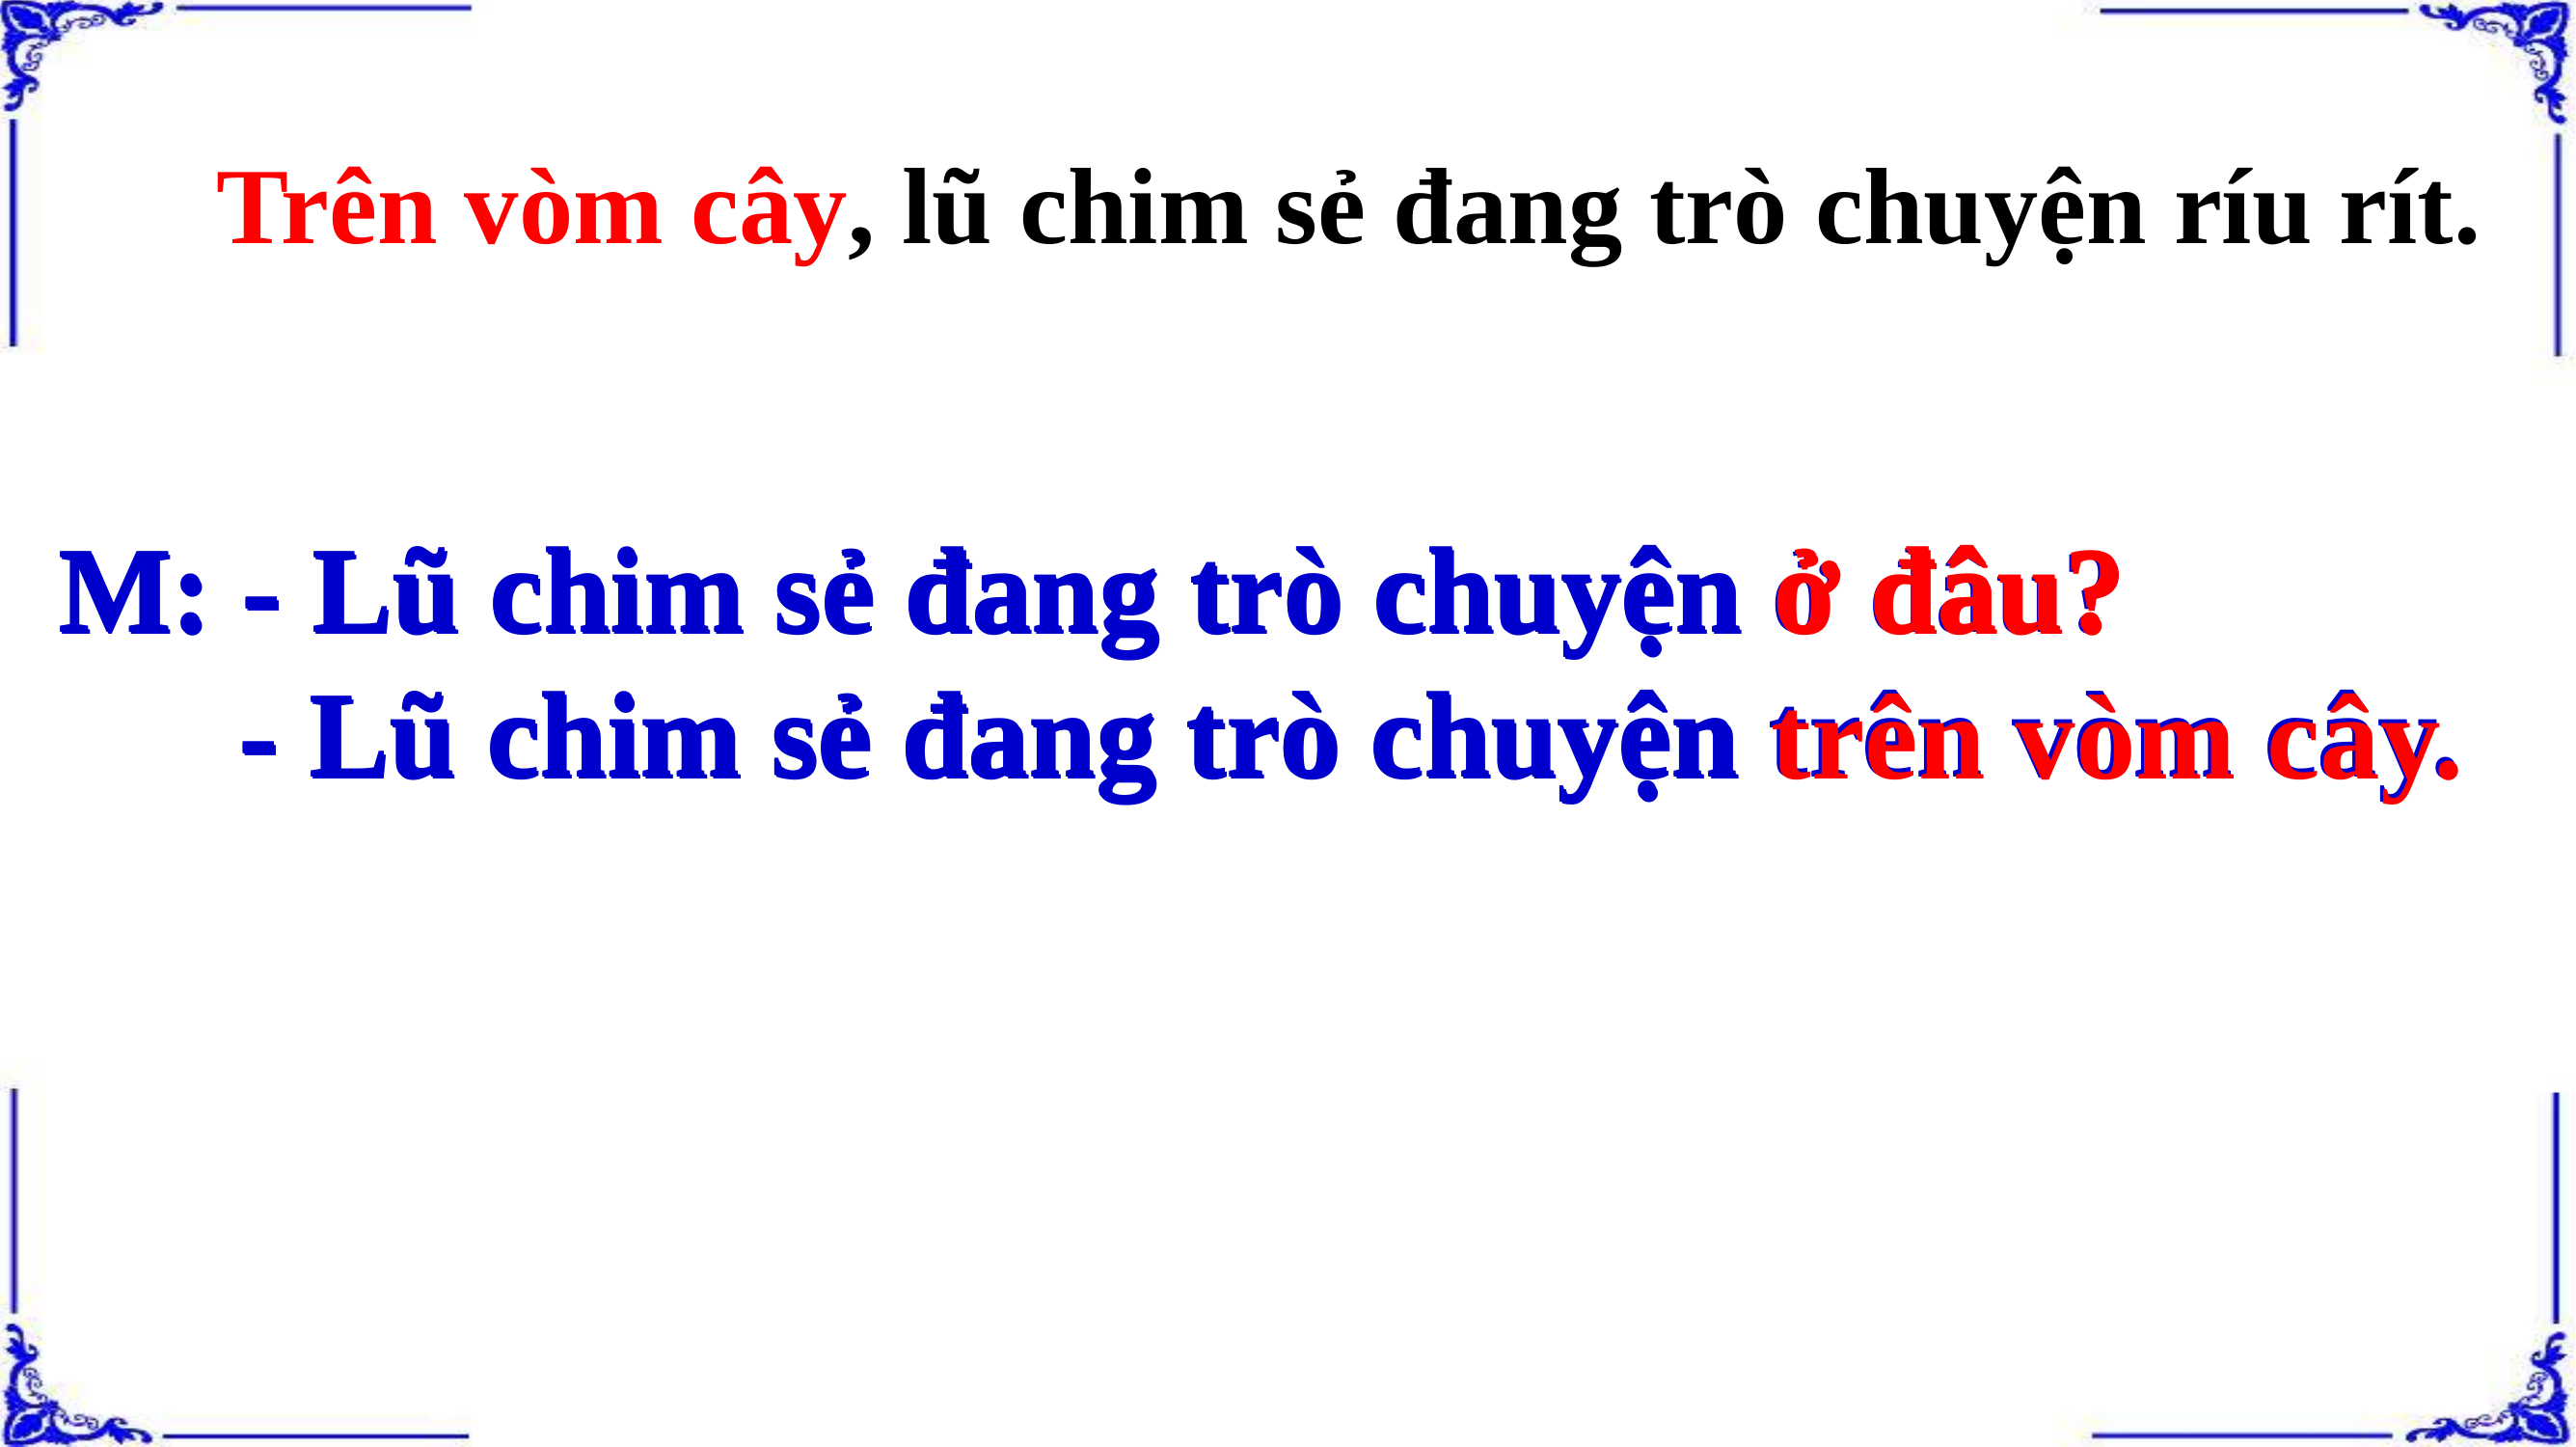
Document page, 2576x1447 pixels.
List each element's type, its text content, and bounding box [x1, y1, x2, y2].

text_box M: - Lũ chim sẻ đang trò chuyện ở đâu? - Lũ chim sẻ đang trò chuyện trên vòm cây. [43, 502, 2478, 806]
text_box M: - Lũ chim sẻ đang trò chuyện ở đâu? - Lũ chim sẻ đang trò chuyện trên vòm cây. [45, 505, 2480, 810]
text_box Trên vòm cây, lũ chim sẻ đang trò chuyện ríu rít. [57, 127, 2569, 272]
picture [0, 0, 2576, 1447]
